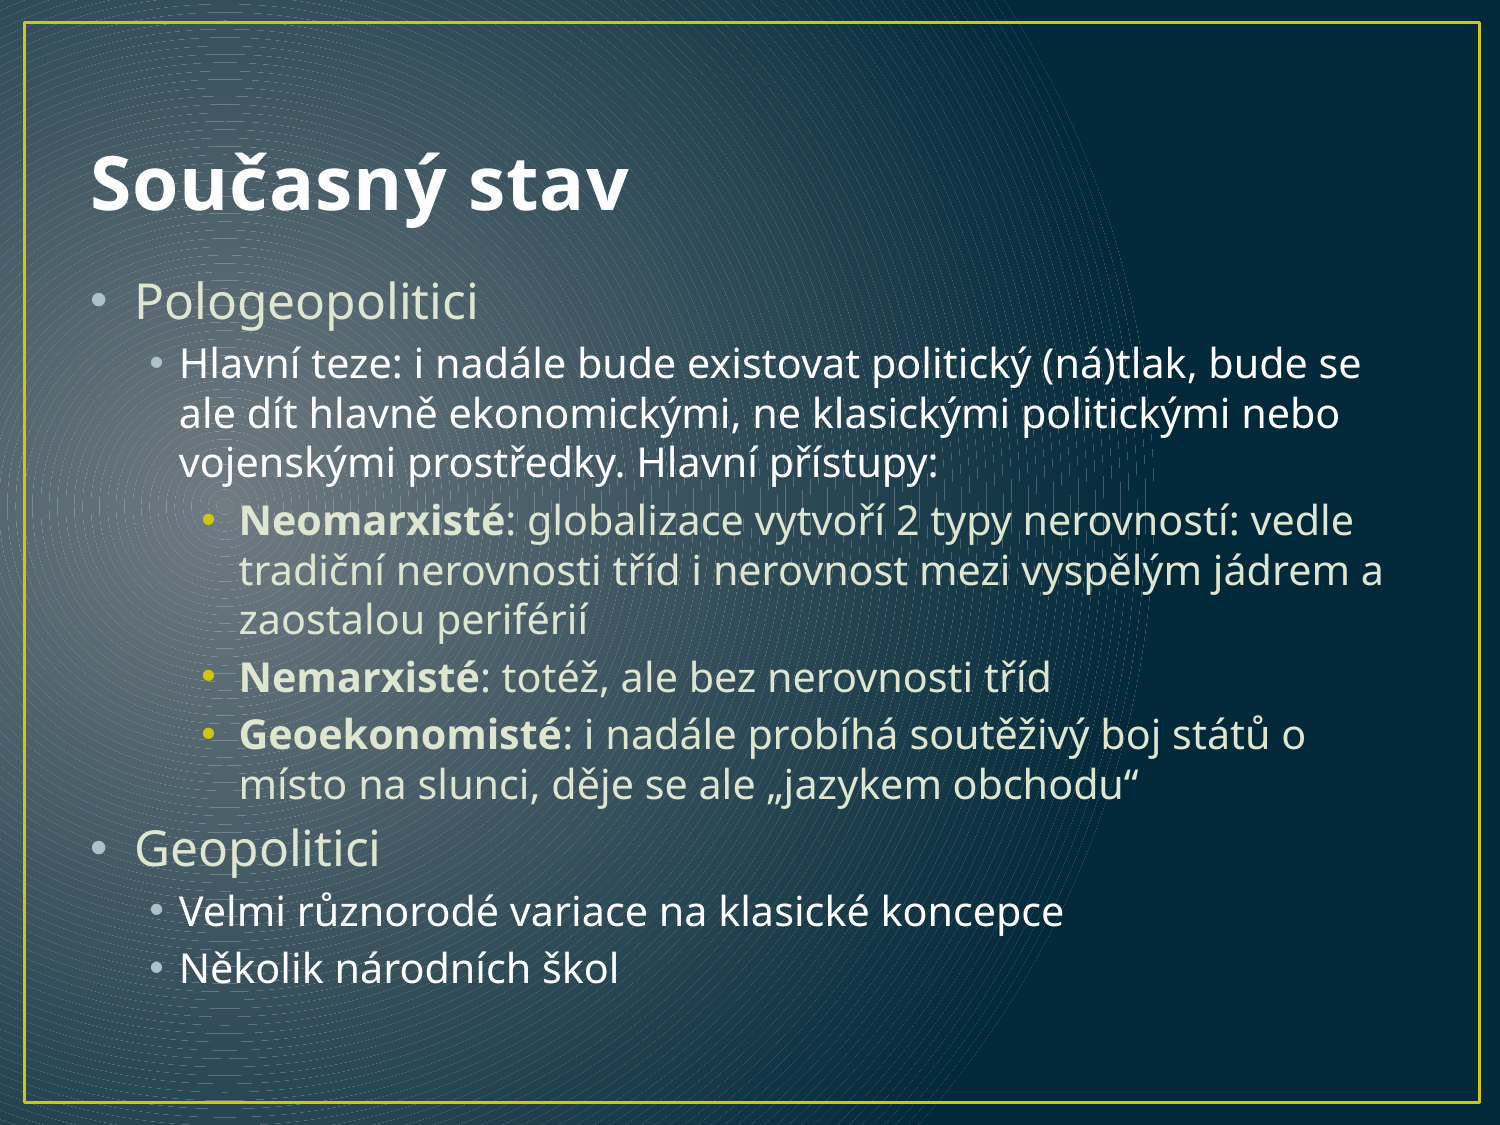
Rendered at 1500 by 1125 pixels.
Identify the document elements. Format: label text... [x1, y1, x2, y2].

title Současný stav [75, 45, 1425, 233]
list Pologeopolitici Hlavní teze: i nadále bude existovat politický (ná)tlak, bude se ale dít hlavně ekonomickými, ne klasickými politickými nebo vojenskými prostředky. Hlavní přístupy: Neomarxisté: globalizace vytvoří 2 typy nerovností: vedle tradiční nerovnosti tříd i nerovnost mezi vyspělým jádrem a zaostalou periférií Nemarxisté: totéž, ale bez nerovnosti tříd Geoekonomisté: i nadále probíhá soutěživý boj států o místo na slunci, děje se ale „jazykem obchodu“ Geopolitici Velmi různorodé variace na klasické koncepce Několik národních škol [75, 262, 1425, 1005]
